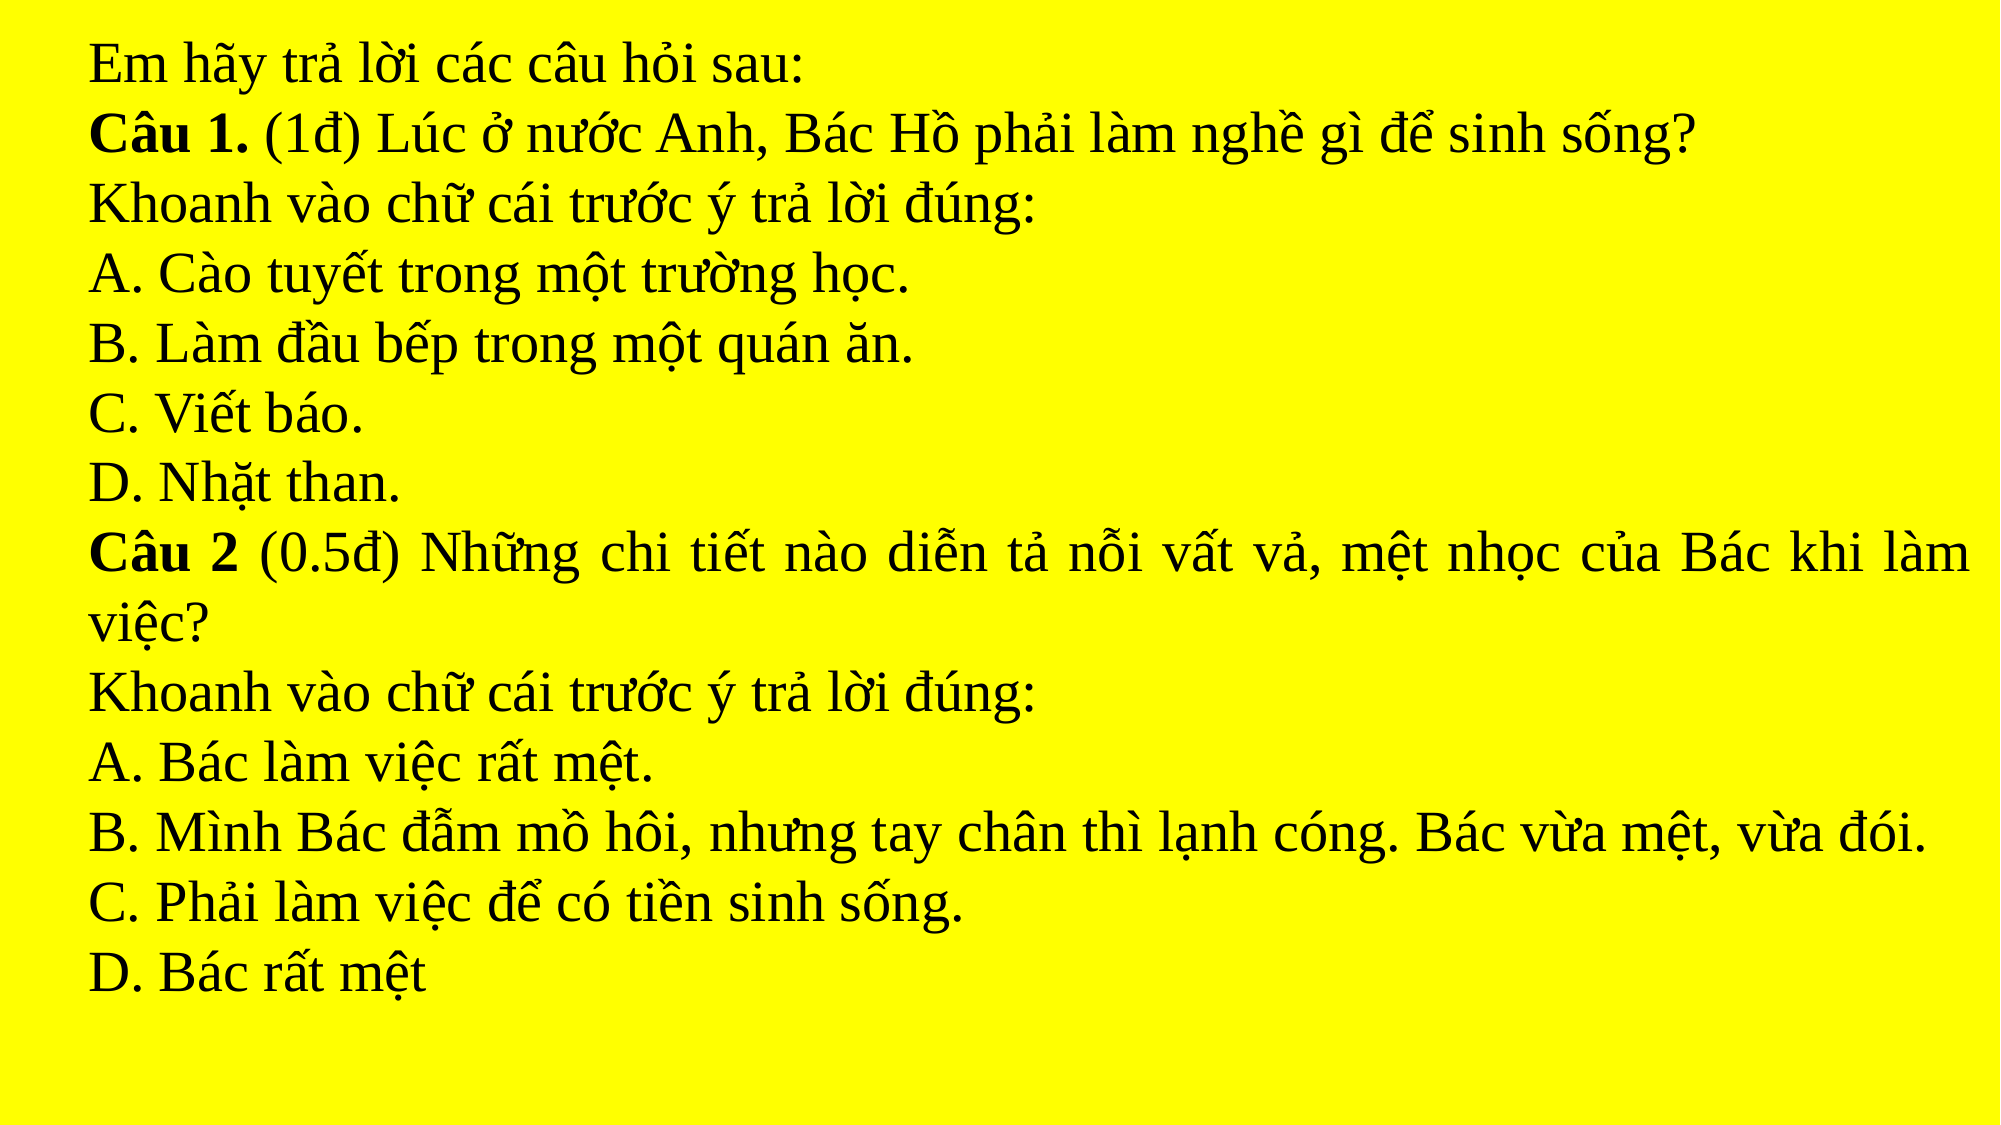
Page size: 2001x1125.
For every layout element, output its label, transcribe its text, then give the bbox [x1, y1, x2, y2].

text_box Em hãy trả lời các câu hỏi sau: Câu 1. (1đ) Lúc ở nước Anh, Bác Hồ phải làm nghề gì để sinh sống? Khoanh vào chữ cái trước ý trả lời đúng: A. Cào tuyết trong một trường học. B. Làm đầu bếp trong một quán ăn. C. Viết báo. D. Nhặt than. Câu 2 (0.5đ) Những chi tiết nào diễn tả nỗi vất vả, mệt nhọc của Bác khi làm việc? Khoanh vào chữ cái trước ý trả lời đúng: A. Bác làm việc rất mệt. B. Mình Bác đẫm mồ hôi, nhưng tay chân thì lạnh cóng. Bác vừa mệt, vừa đói. C. Phải làm việc để có tiền sinh sống. D. Bác rất mệt [73, 16, 1987, 1011]
